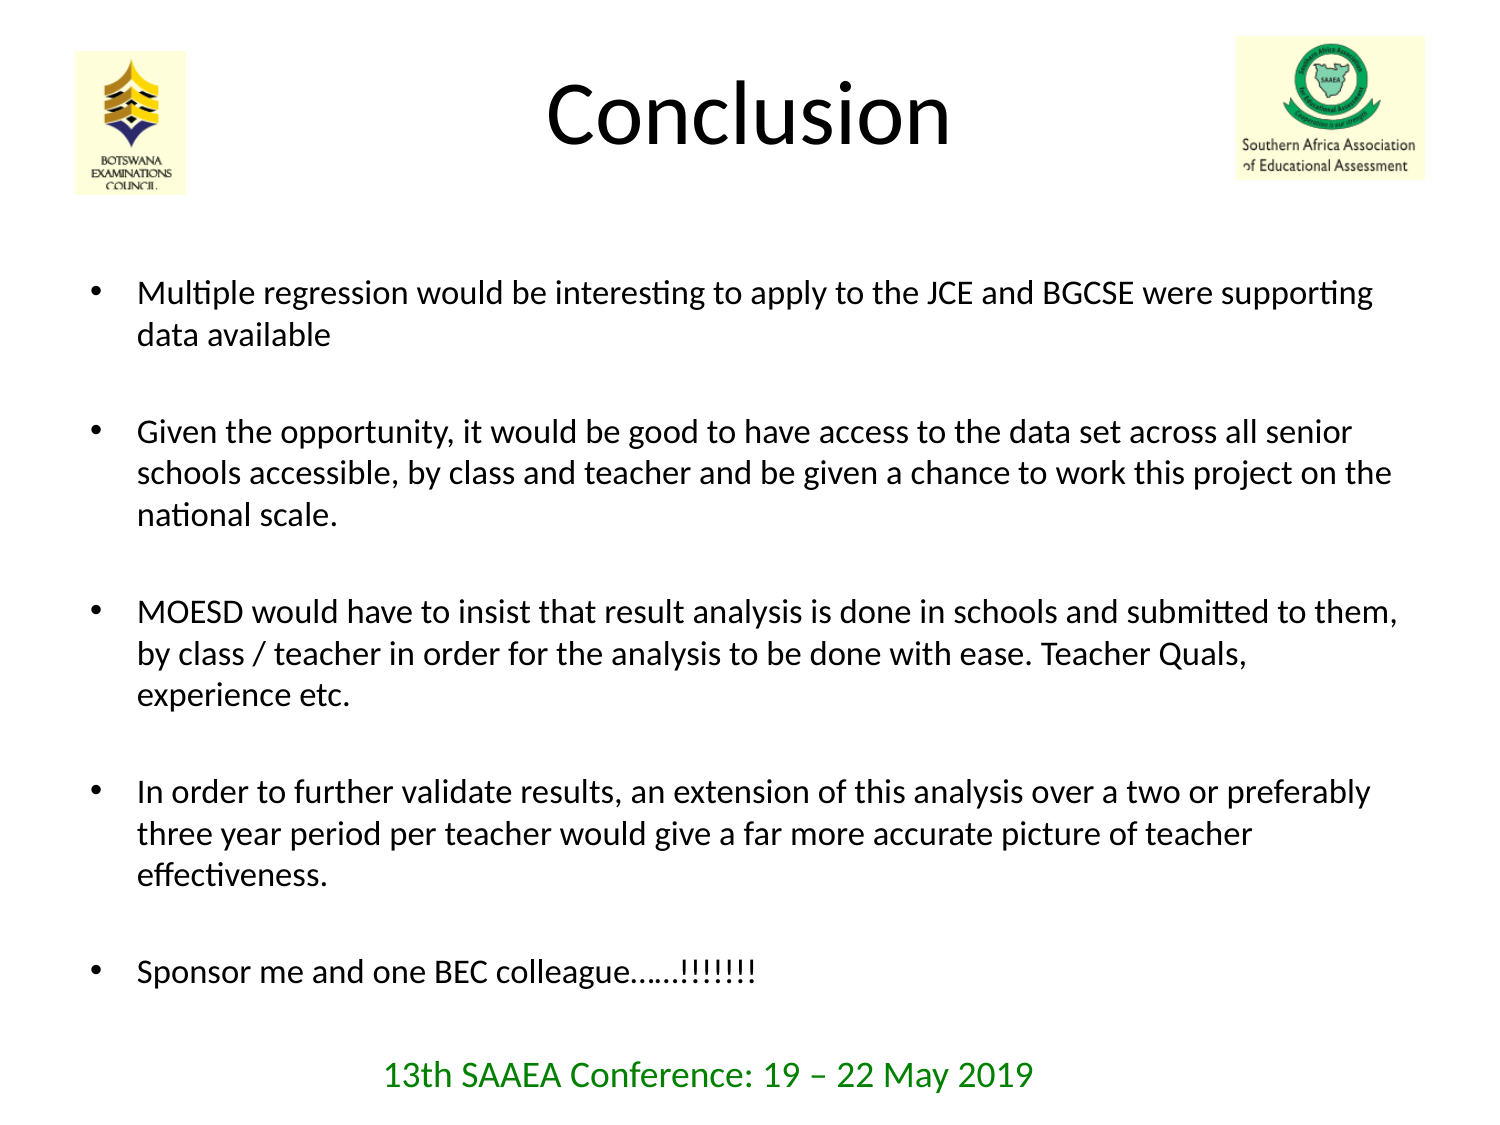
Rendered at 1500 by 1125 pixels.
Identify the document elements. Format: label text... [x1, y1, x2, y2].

picture [1236, 36, 1425, 45]
list Multiple regression would be interesting to apply to the JCE and BGCSE were supporting data available Given the opportunity, it would be good to have access to the data set across all senior schools accessible, by class and teacher and be given a chance to work this project on the national scale. MOESD would have to insist that result analysis is done in schools and submitted to them, by class / teacher in order for the analysis to be done with ease. Teacher Quals, experience etc. In order to further validate results, an extension of this analysis over a two or preferably three year period per teacher would give a far more accurate picture of teacher effectiveness. Sponsor me and one BEC colleague……!!!!!!! [75, 262, 1425, 1005]
title Conclusion [75, 45, 1425, 233]
